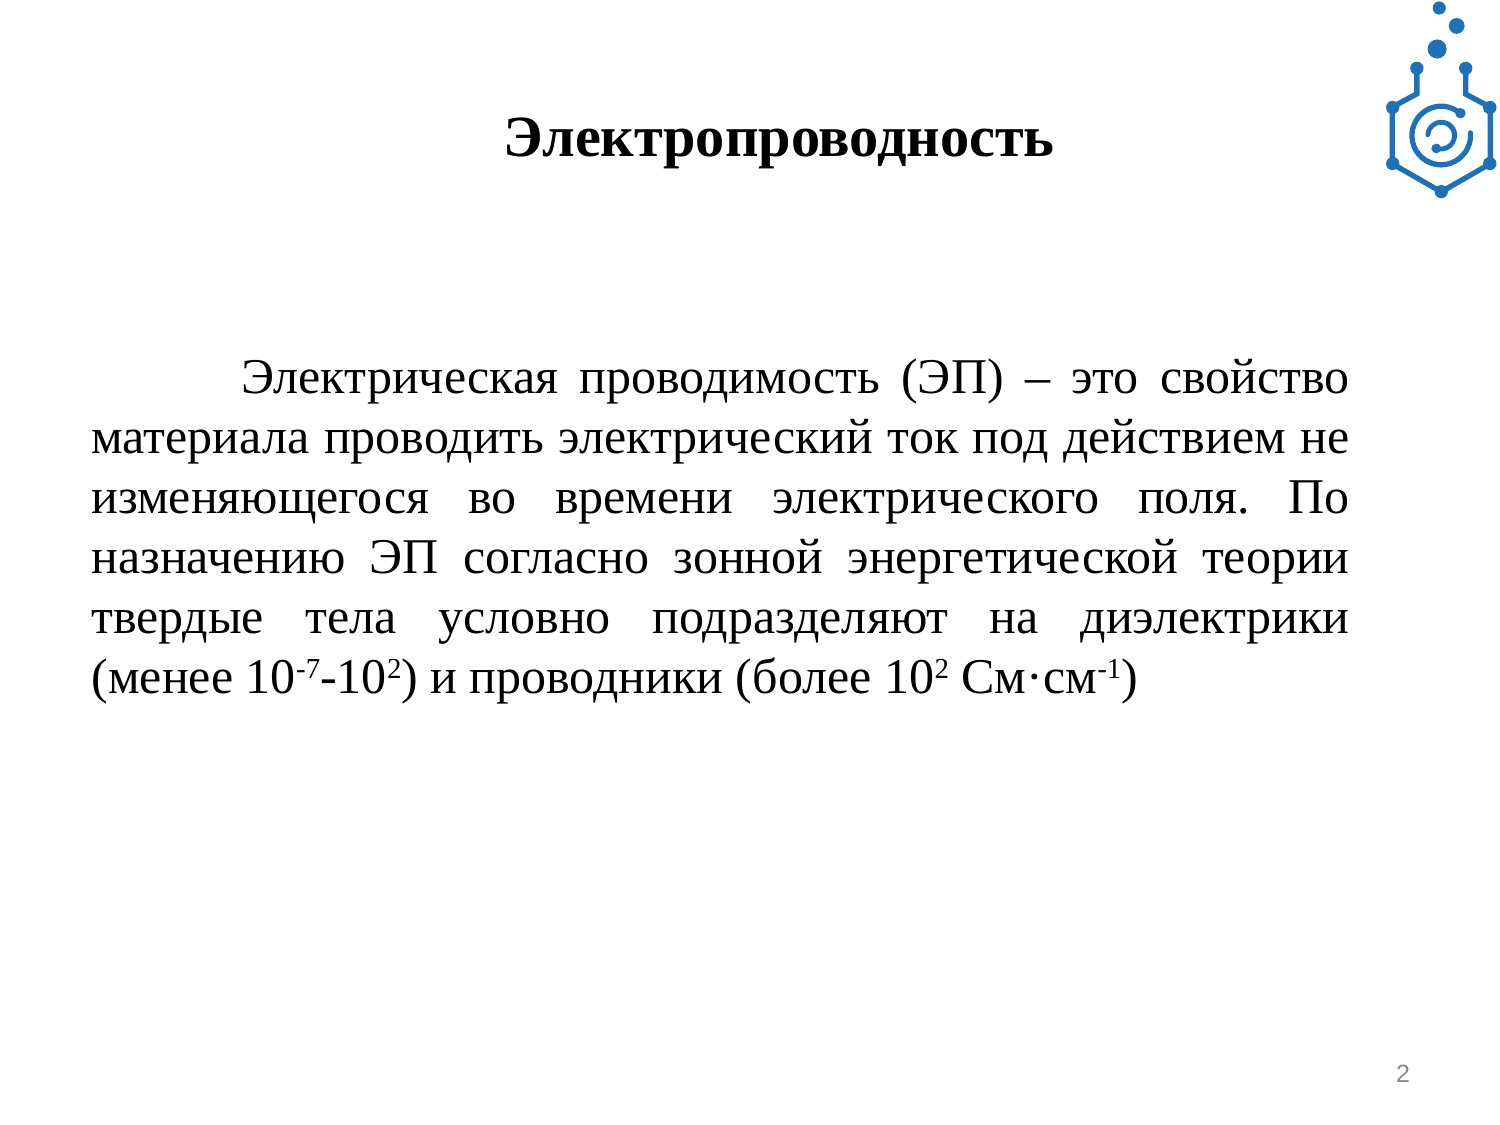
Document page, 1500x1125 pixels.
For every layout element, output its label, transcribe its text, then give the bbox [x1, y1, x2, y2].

text_box [76, 286, 1427, 1000]
slide_number 2 [1074, 1042, 1425, 1103]
picture [1385, 1, 1497, 199]
text_box Электропроводность [145, 91, 1385, 175]
text_box Электрическая проводимость (ЭП) – это свойство материала проводить электрический ток под действием не изменяющегося во времени электрического поля. По назначению ЭП согласно зонной энергетической теории твердые тела условно подразделяют на диэлектрики (менее 10-7-102) и проводники (более 102 См·см-1) [76, 336, 1365, 712]
